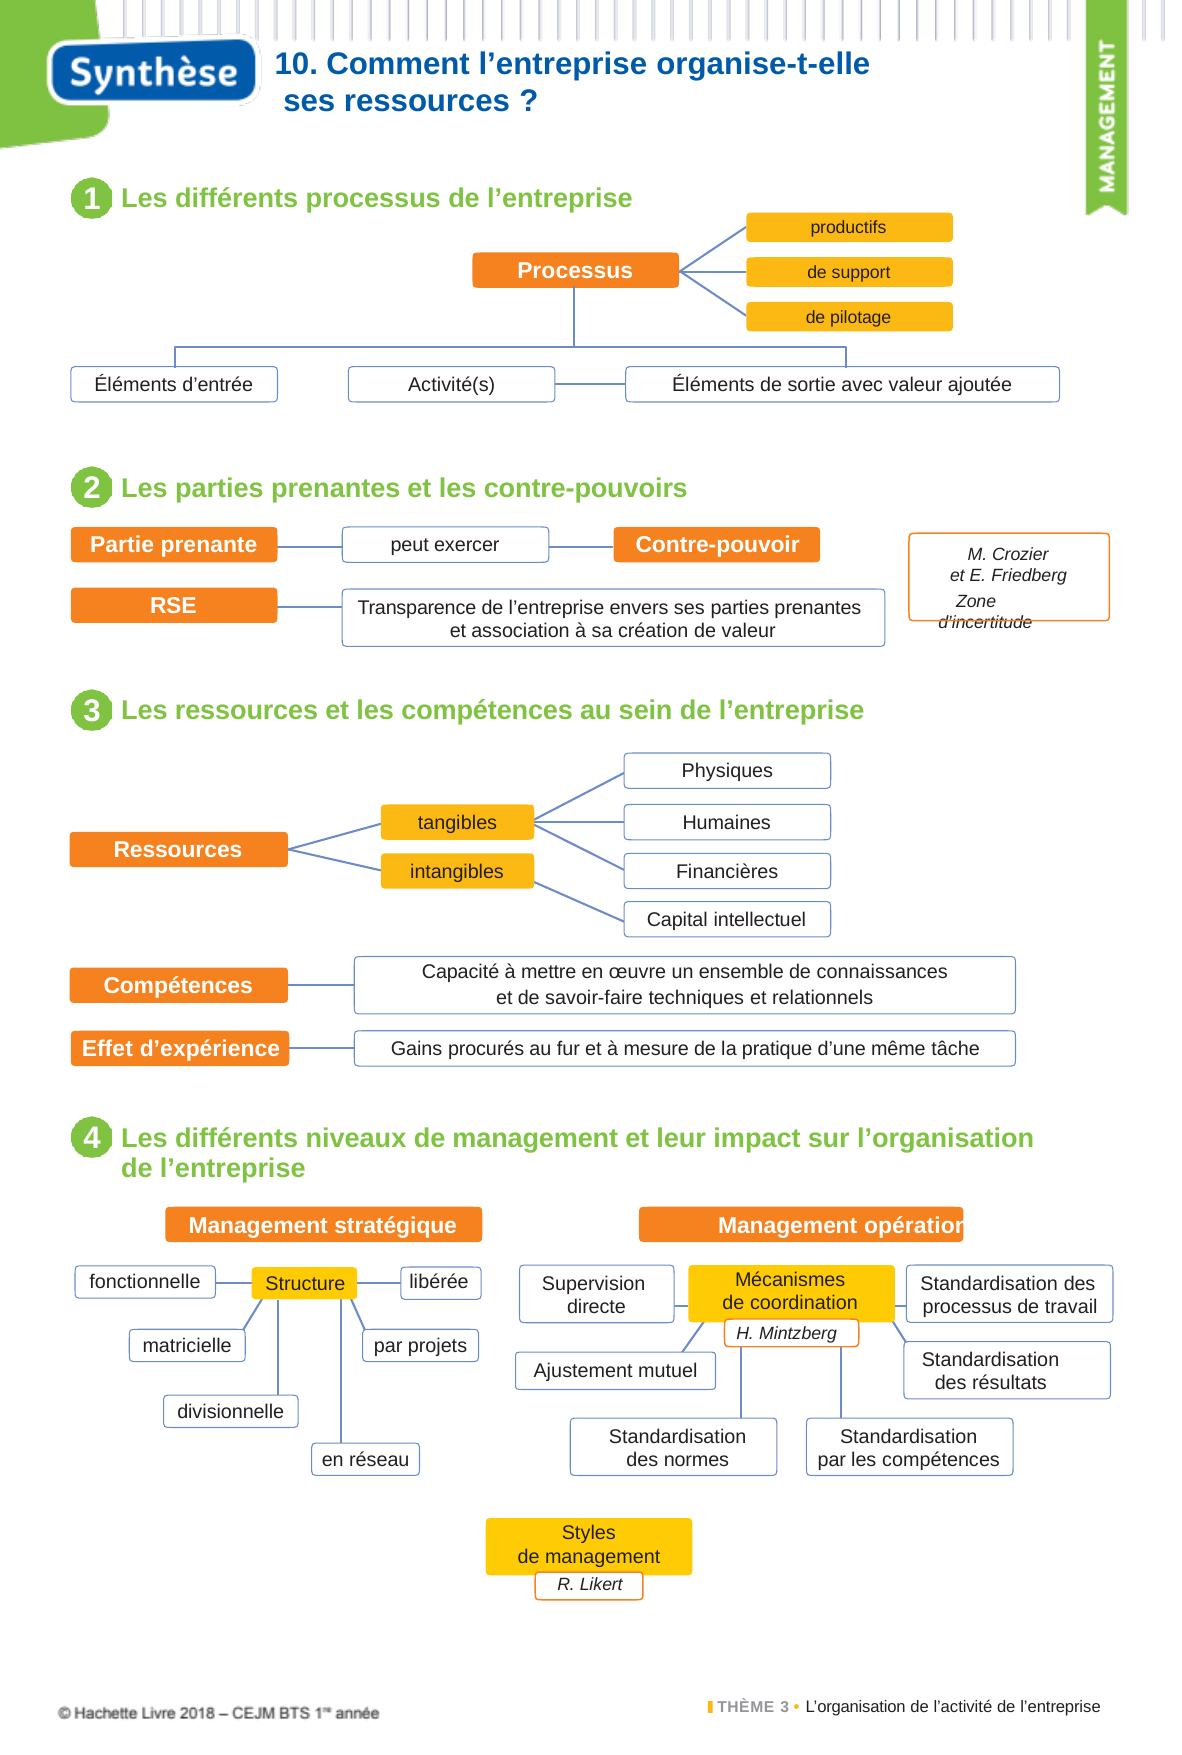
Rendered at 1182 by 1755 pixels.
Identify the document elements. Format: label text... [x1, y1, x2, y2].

text_box Compétences [101, 968, 266, 999]
text_box [69, 831, 289, 868]
text_box [688, 1265, 895, 1323]
text_box [70, 1116, 113, 1159]
text_box [380, 853, 535, 889]
text_box [625, 366, 1060, 402]
text_box [639, 1239, 963, 1243]
text_box [570, 1418, 777, 1476]
text_box R. Likert [536, 1570, 642, 1595]
text_box [485, 1518, 693, 1576]
text_box [624, 753, 831, 789]
text_box Supervision directe [528, 1267, 665, 1318]
text_box [535, 1573, 643, 1600]
text_box fonctionnelle [76, 1268, 214, 1293]
text_box [903, 1341, 1111, 1399]
text_box [746, 257, 953, 287]
text_box [251, 1267, 358, 1300]
text_box [163, 1395, 299, 1428]
text_box Les différents niveaux de management et leur impact sur l’organisation de l’entreprise Management stratégique Management opérationnel [118, 1118, 1154, 1239]
text_box Processus [515, 253, 636, 283]
text_box 4 [81, 1115, 102, 1155]
text_box [342, 589, 885, 647]
text_box [70, 526, 278, 563]
text_box [69, 967, 289, 1003]
text_box Ressources [111, 832, 254, 863]
text_box libérée [400, 1268, 479, 1293]
text_box Effet d’expérience [73, 1031, 287, 1062]
text_box [806, 1418, 1014, 1476]
text_box de support [805, 258, 894, 282]
text_box de pilotage [803, 303, 895, 327]
text_box [129, 1329, 246, 1362]
text_box [624, 804, 831, 840]
text_box 3 [81, 687, 102, 728]
text_box [906, 1265, 1114, 1323]
text_box [311, 1443, 420, 1476]
text_box [75, 1265, 216, 1299]
text_box Capacité à mettre en œuvre un ensemble de connaissances et de savoir-faire techniques et relationnels [365, 959, 1004, 1009]
text_box [165, 1239, 482, 1243]
text_box Mécanismes de coordination [690, 1267, 891, 1314]
text_box Partie prenante Contre-pouvoir [548, 527, 802, 558]
text_box Ajustement mutuel [520, 1355, 711, 1382]
text_box [70, 466, 113, 508]
text_box [624, 853, 831, 889]
text_box [175, 346, 846, 369]
text_box 1 [81, 175, 102, 216]
text_box [354, 956, 1016, 1014]
text_box [519, 1265, 675, 1323]
text_box M. Crozier et E. Friedberg Zone d’incertitude [909, 620, 1109, 632]
text_box [70, 177, 113, 219]
text_box [70, 587, 278, 623]
text_box [348, 368, 555, 402]
text_box 10. Comment l’entreprise organise-t-elle ses ressources ? [272, 40, 873, 118]
text_box Partie prenante Contre-pouvoir [88, 527, 343, 558]
text_box [746, 212, 953, 243]
text_box Les ressources et les compétences au sein de l’entreprise [118, 690, 1104, 726]
text_box [342, 526, 549, 563]
text_box [624, 901, 831, 937]
text_box Structure [254, 1268, 355, 1295]
text_box Les différents processus de l’entreprise [118, 178, 637, 214]
text_box intangibles [408, 856, 516, 883]
text_box [70, 366, 278, 402]
text_box [380, 804, 535, 840]
text_box [354, 1030, 1016, 1067]
text_box [746, 301, 953, 332]
text_box productifs [808, 214, 890, 238]
text_box 2 [81, 465, 102, 505]
text_box [724, 1318, 859, 1347]
text_box [350, 1354, 469, 1387]
text_box [908, 533, 1110, 621]
text_box Les parties prenantes et les contre-pouvoirs [118, 468, 694, 503]
text_box [70, 1031, 290, 1067]
text_box Styles de management [489, 1520, 690, 1568]
text_box [613, 526, 821, 563]
text_box [515, 1352, 716, 1390]
text_box RSE [147, 588, 200, 619]
text_box tangibles [415, 807, 516, 834]
text_box [70, 689, 113, 731]
text_box [472, 252, 680, 288]
footer THÈME 3 • L’organisation de l’activité de l’entreprise [715, 1695, 1159, 1755]
text_box [362, 1329, 479, 1362]
text_box [400, 1267, 482, 1300]
